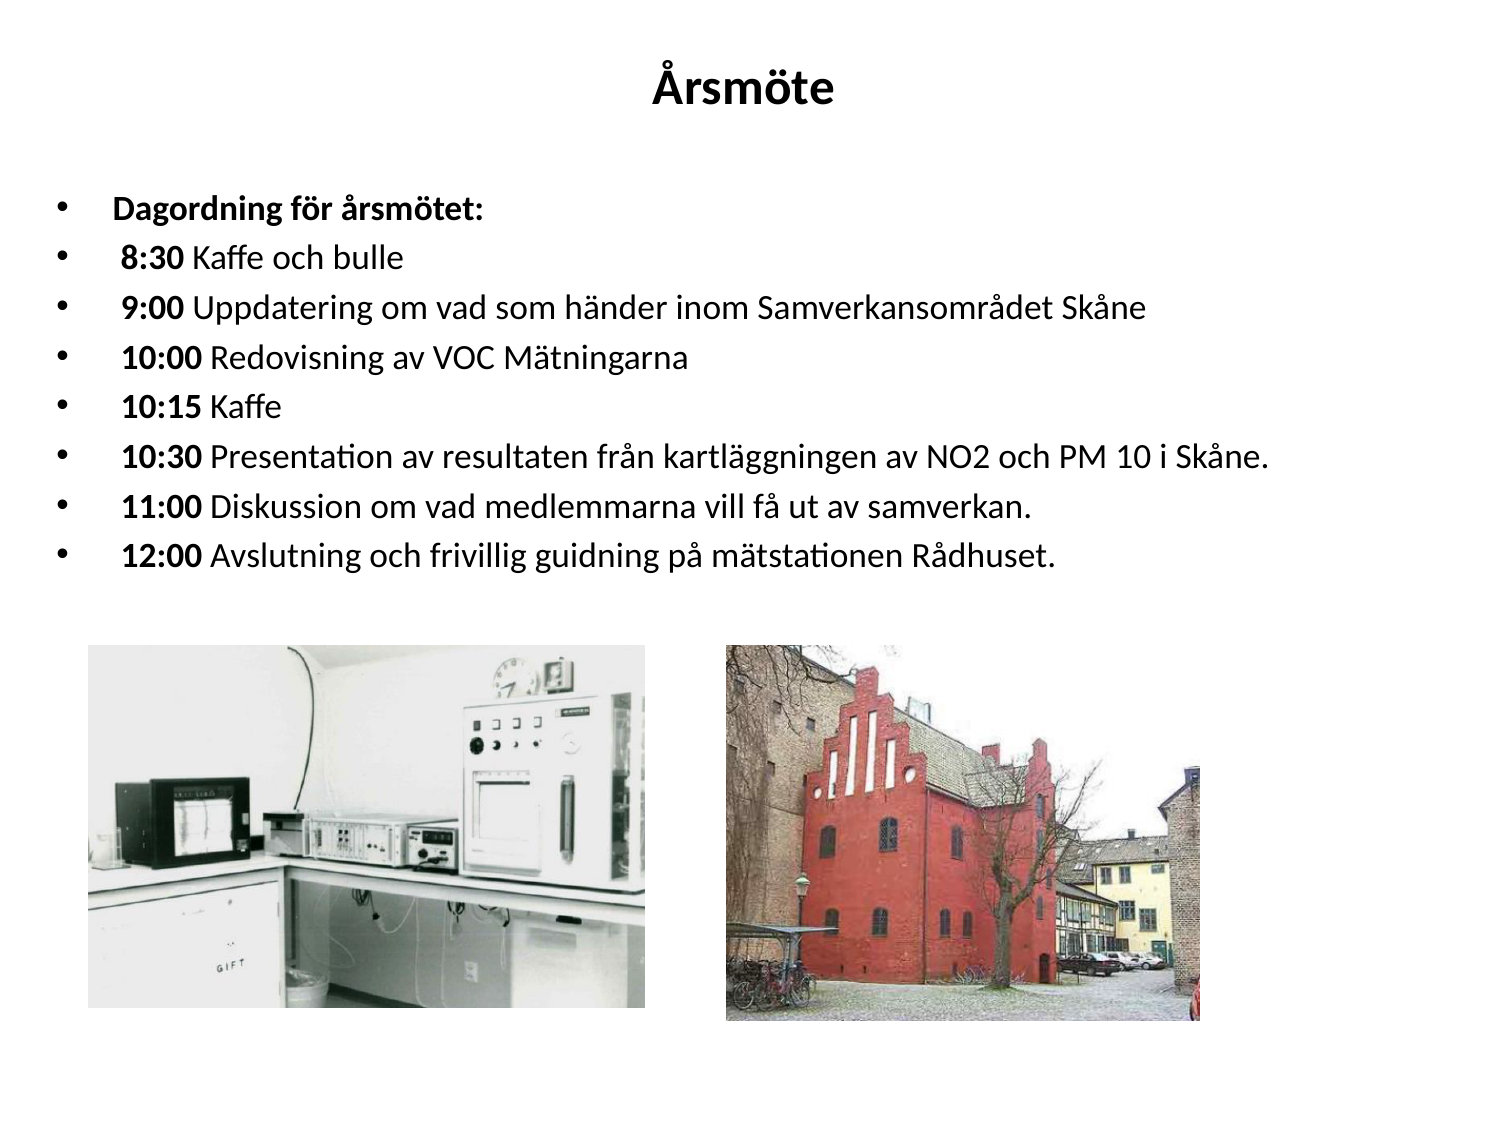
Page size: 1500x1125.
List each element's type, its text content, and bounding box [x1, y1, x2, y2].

title Årsmöte [75, 45, 1425, 90]
picture [726, 644, 1200, 1021]
list Dagordning för årsmötet: 8:30 Kaffe och bulle 9:00 Uppdatering om vad som händer inom Samverkansområdet Skåne 10:00 Redovisning av VOC Mätningarna 10:15 Kaffe 10:30 Presentation av resultaten från kartläggningen av NO2 och PM 10 i Skåne. 11:00 Diskussion om vad medlemmarna vill få ut av samverkan. 12:00 Avslutning och frivillig guidning på mätstationen Rådhuset. [41, 90, 1483, 610]
picture [88, 644, 645, 1008]
